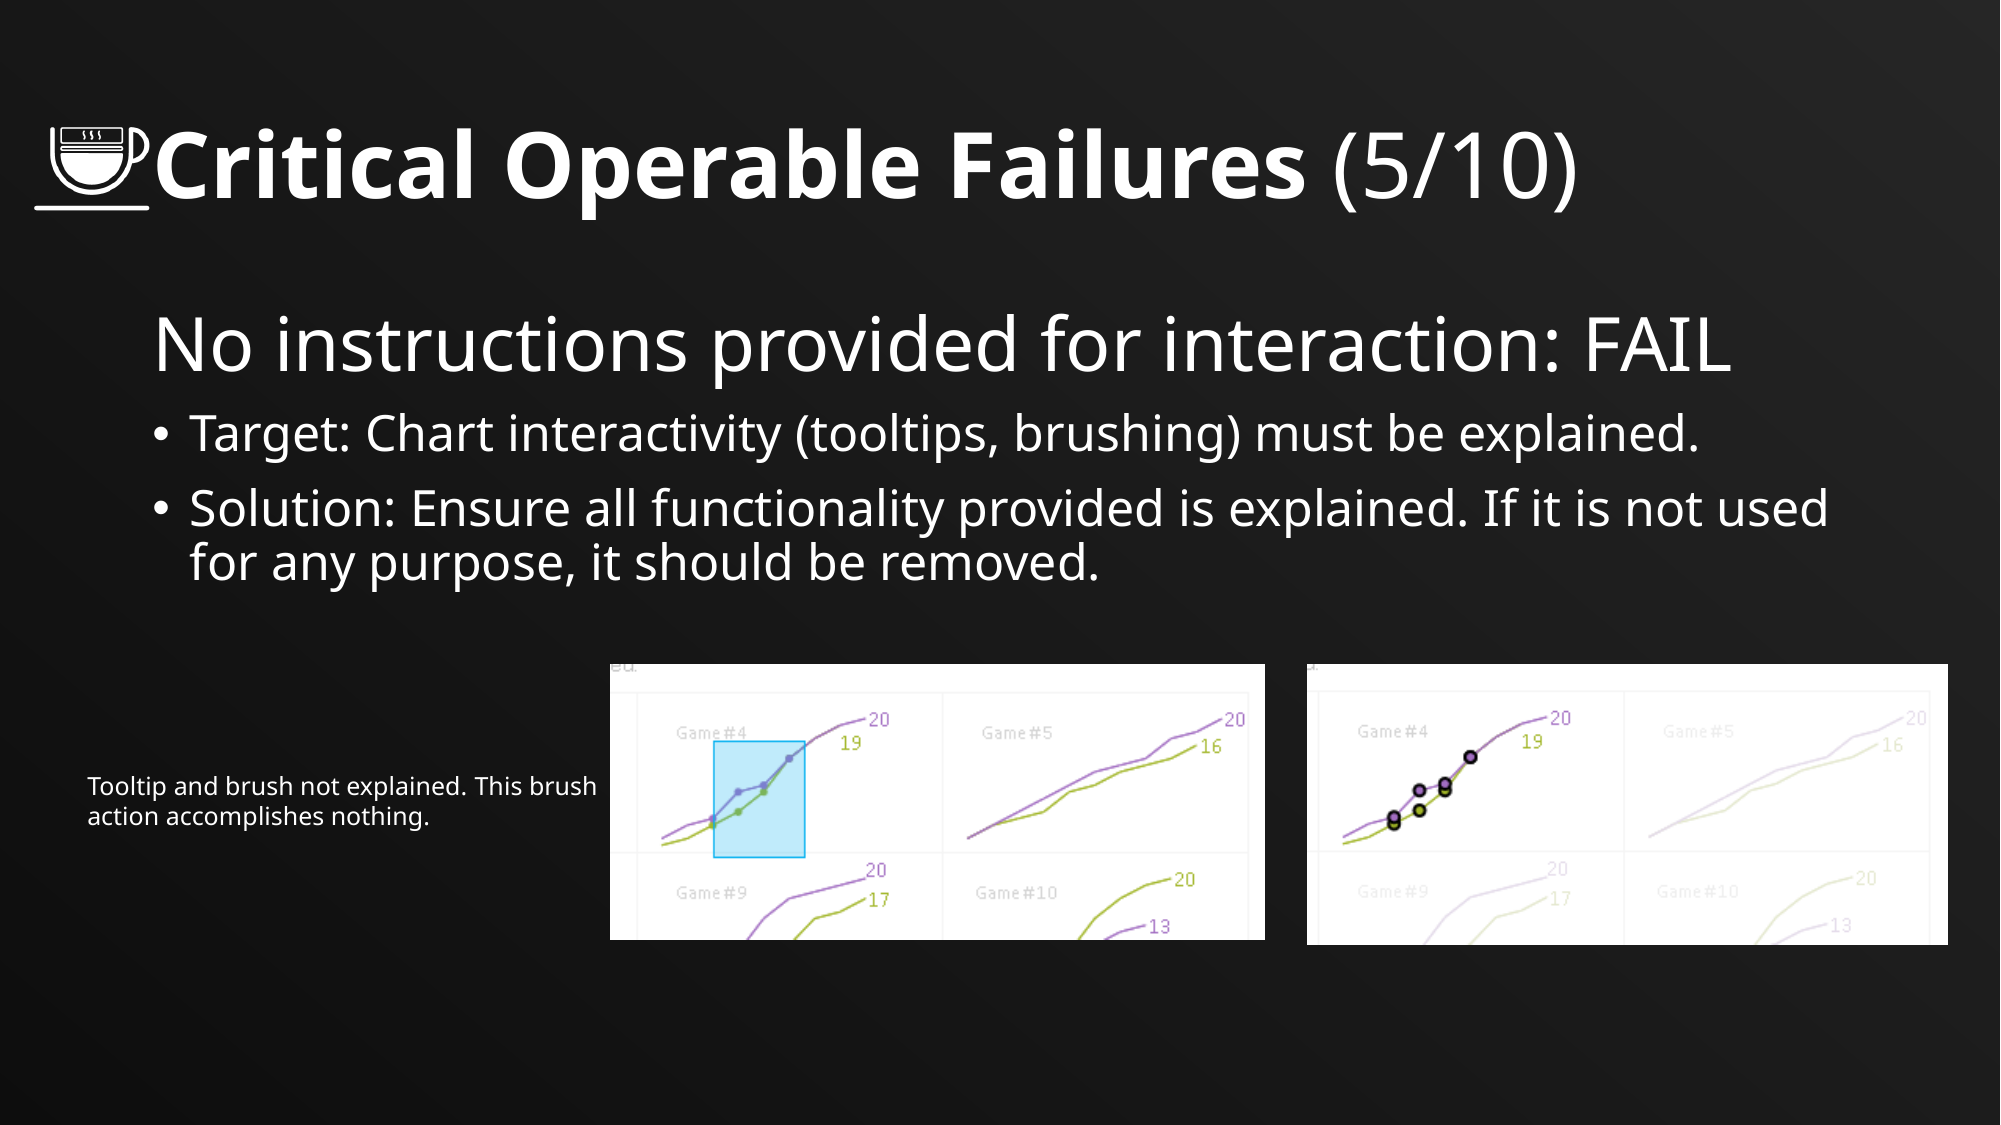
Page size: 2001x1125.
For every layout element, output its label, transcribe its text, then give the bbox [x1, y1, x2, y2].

picture [13, 90, 170, 247]
title Critical Operable Failures (5/10) [137, 59, 1863, 278]
picture [1307, 664, 1948, 945]
text_box Tooltip and brush not explained. This brush action accomplishes nothing. [72, 762, 610, 838]
picture [610, 664, 1265, 941]
list No instructions provided for interaction: FAIL Target: Chart interactivity (tooltips, brushing) must be explained. Solution: Ensure all functionality provided is explained. If it is not used for any purpose, it should be removed. [137, 299, 1863, 665]
